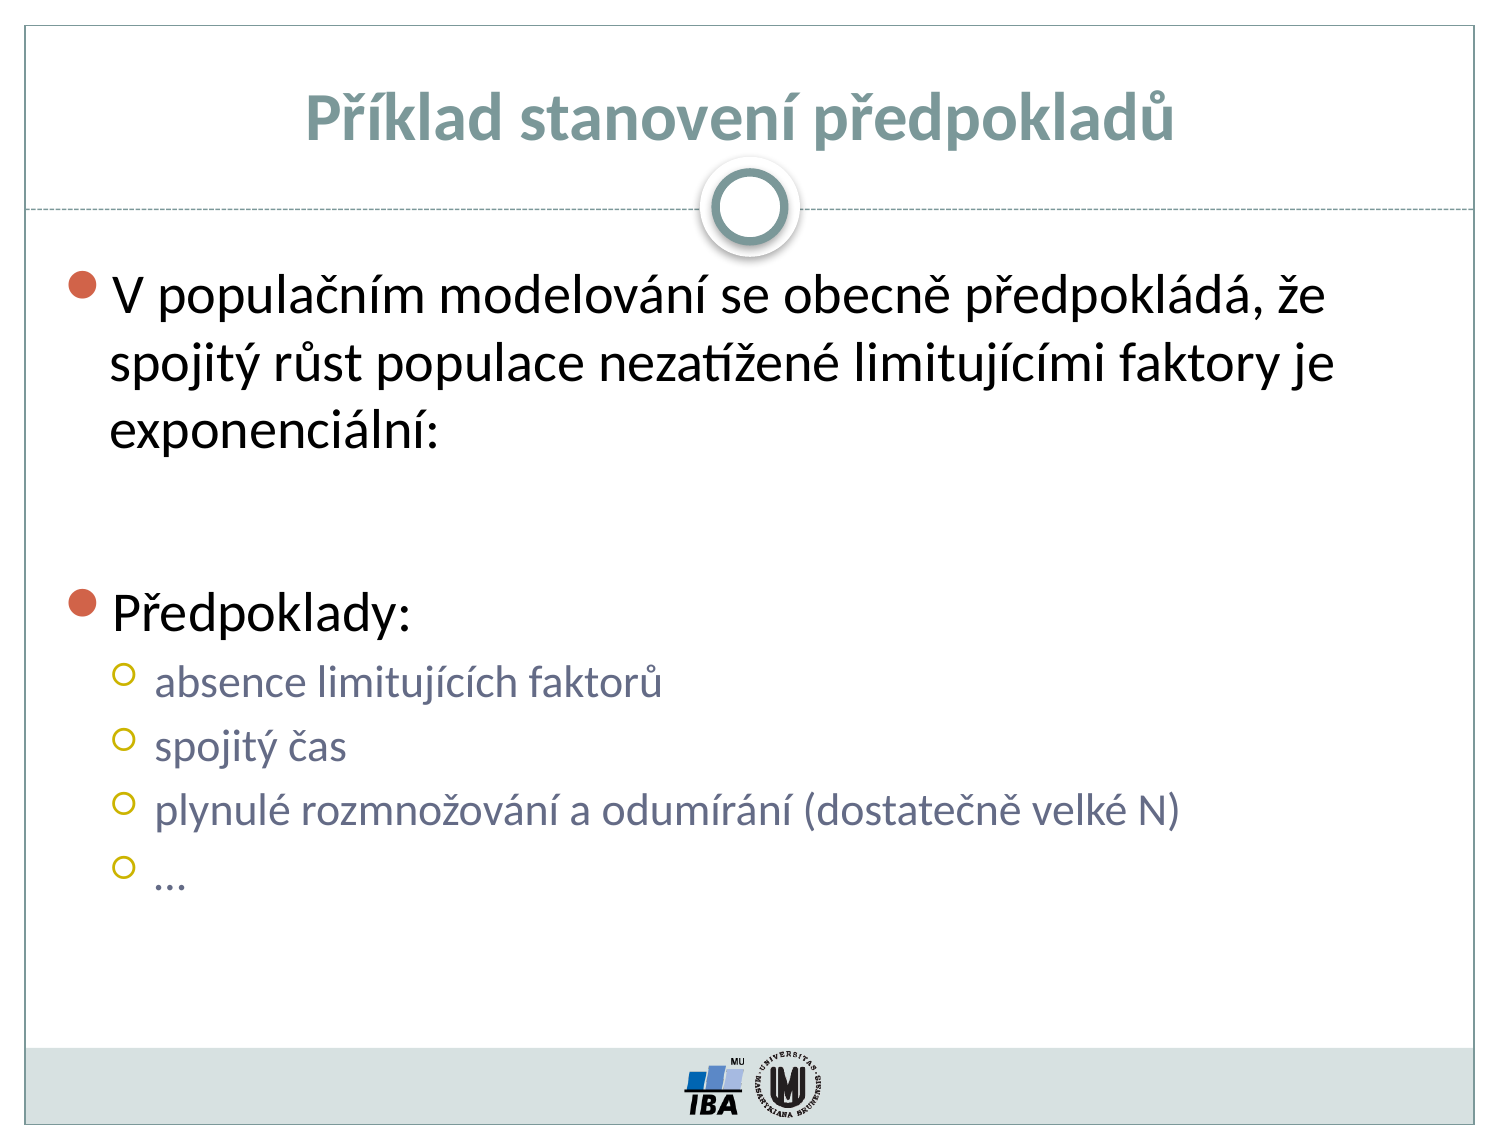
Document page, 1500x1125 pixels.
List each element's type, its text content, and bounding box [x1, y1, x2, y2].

picture [755, 1051, 821, 1118]
title Příklad stanovení předpokladů [49, 37, 1450, 163]
picture [684, 1058, 744, 1115]
